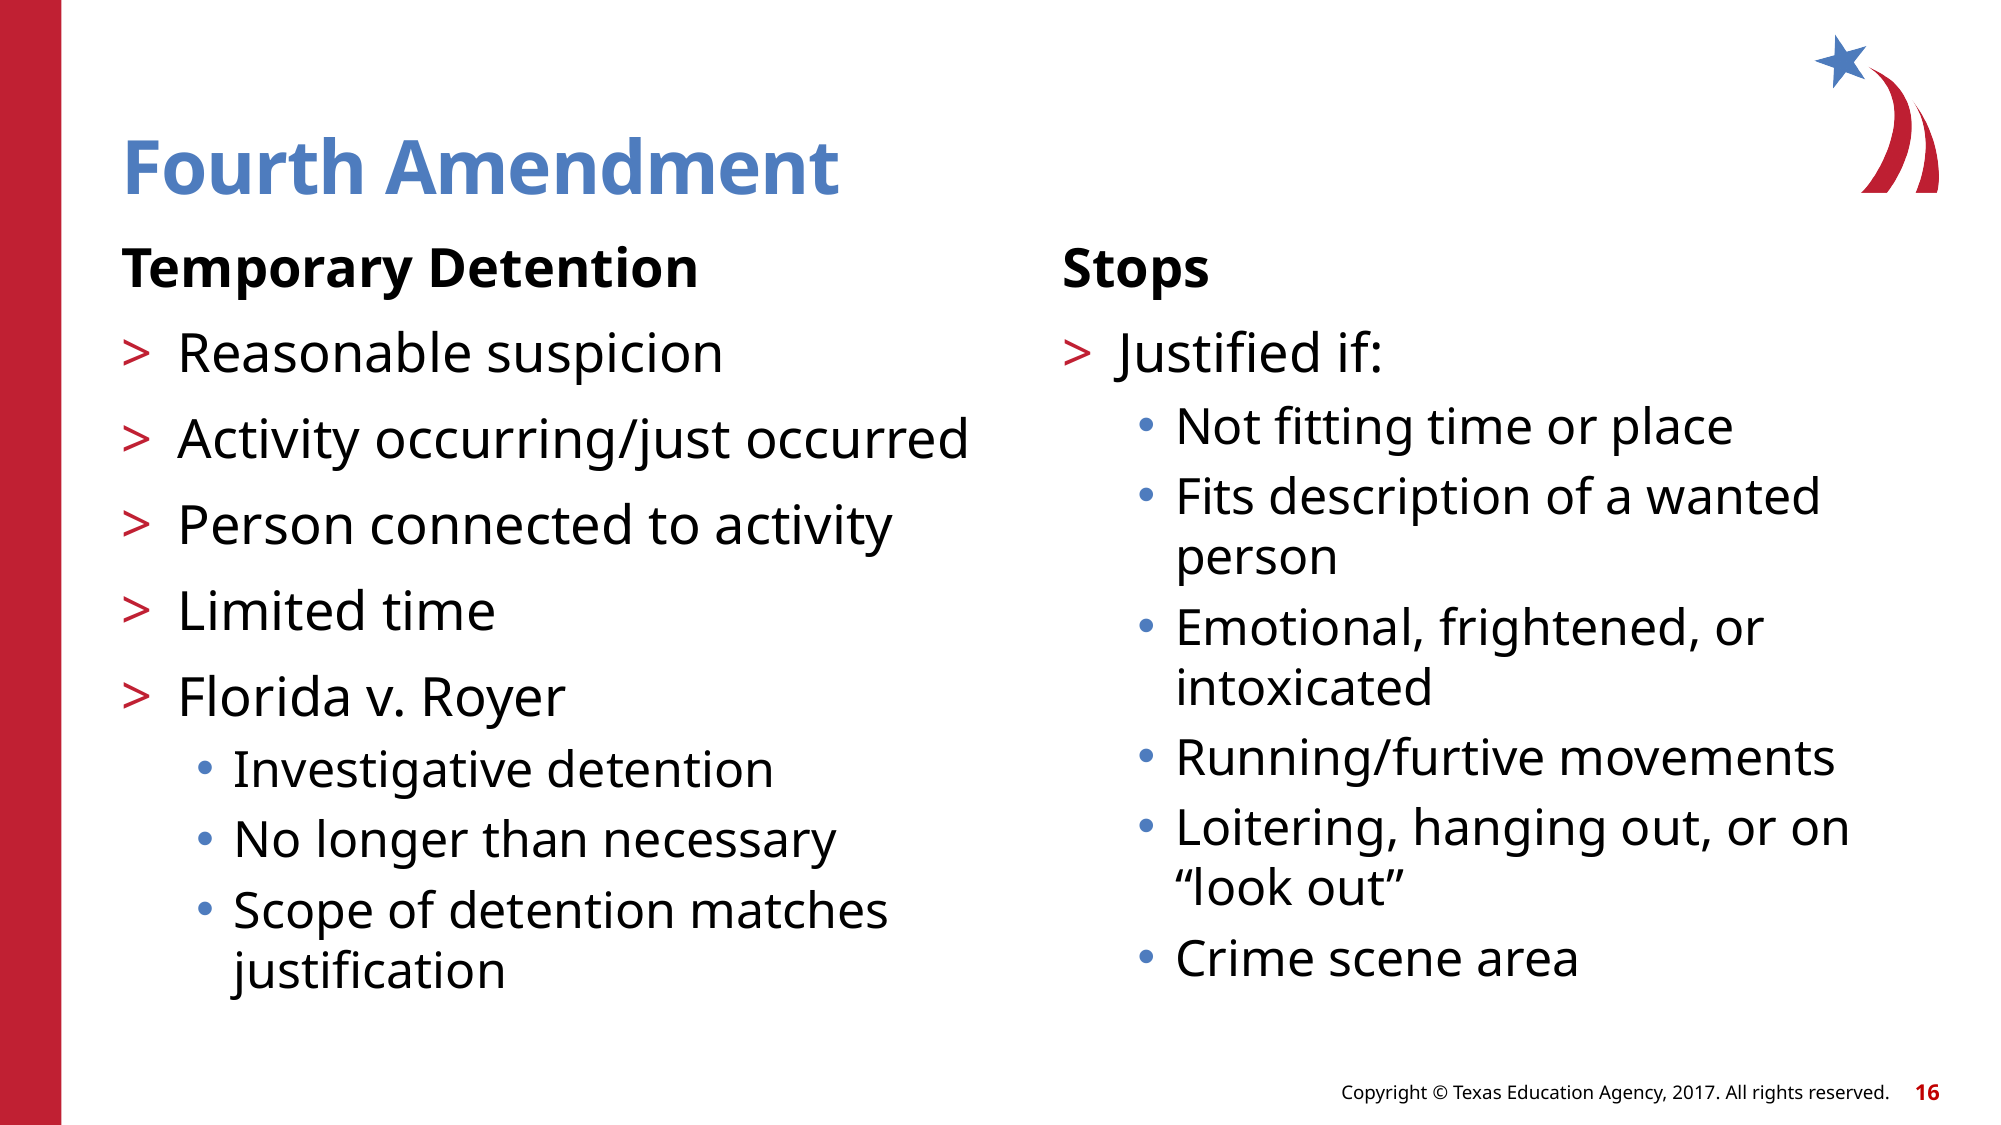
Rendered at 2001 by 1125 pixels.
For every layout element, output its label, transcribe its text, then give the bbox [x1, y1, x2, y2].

picture [1814, 34, 1939, 193]
list Stops Justified if: Not fitting time or place Fits description of a wanted person Emotional, frightened, or intoxicated Running/furtive movements Loitering, hanging out, or on “look out” Crime scene area [1062, 233, 1937, 1010]
title Fourth Amendment [121, 66, 1772, 211]
list Temporary Detention Reasonable suspicion Activity occurring/just occurred Person connected to activity Limited time Florida v. Royer Investigative detention No longer than necessary Scope of detention matches justification [121, 233, 996, 1010]
